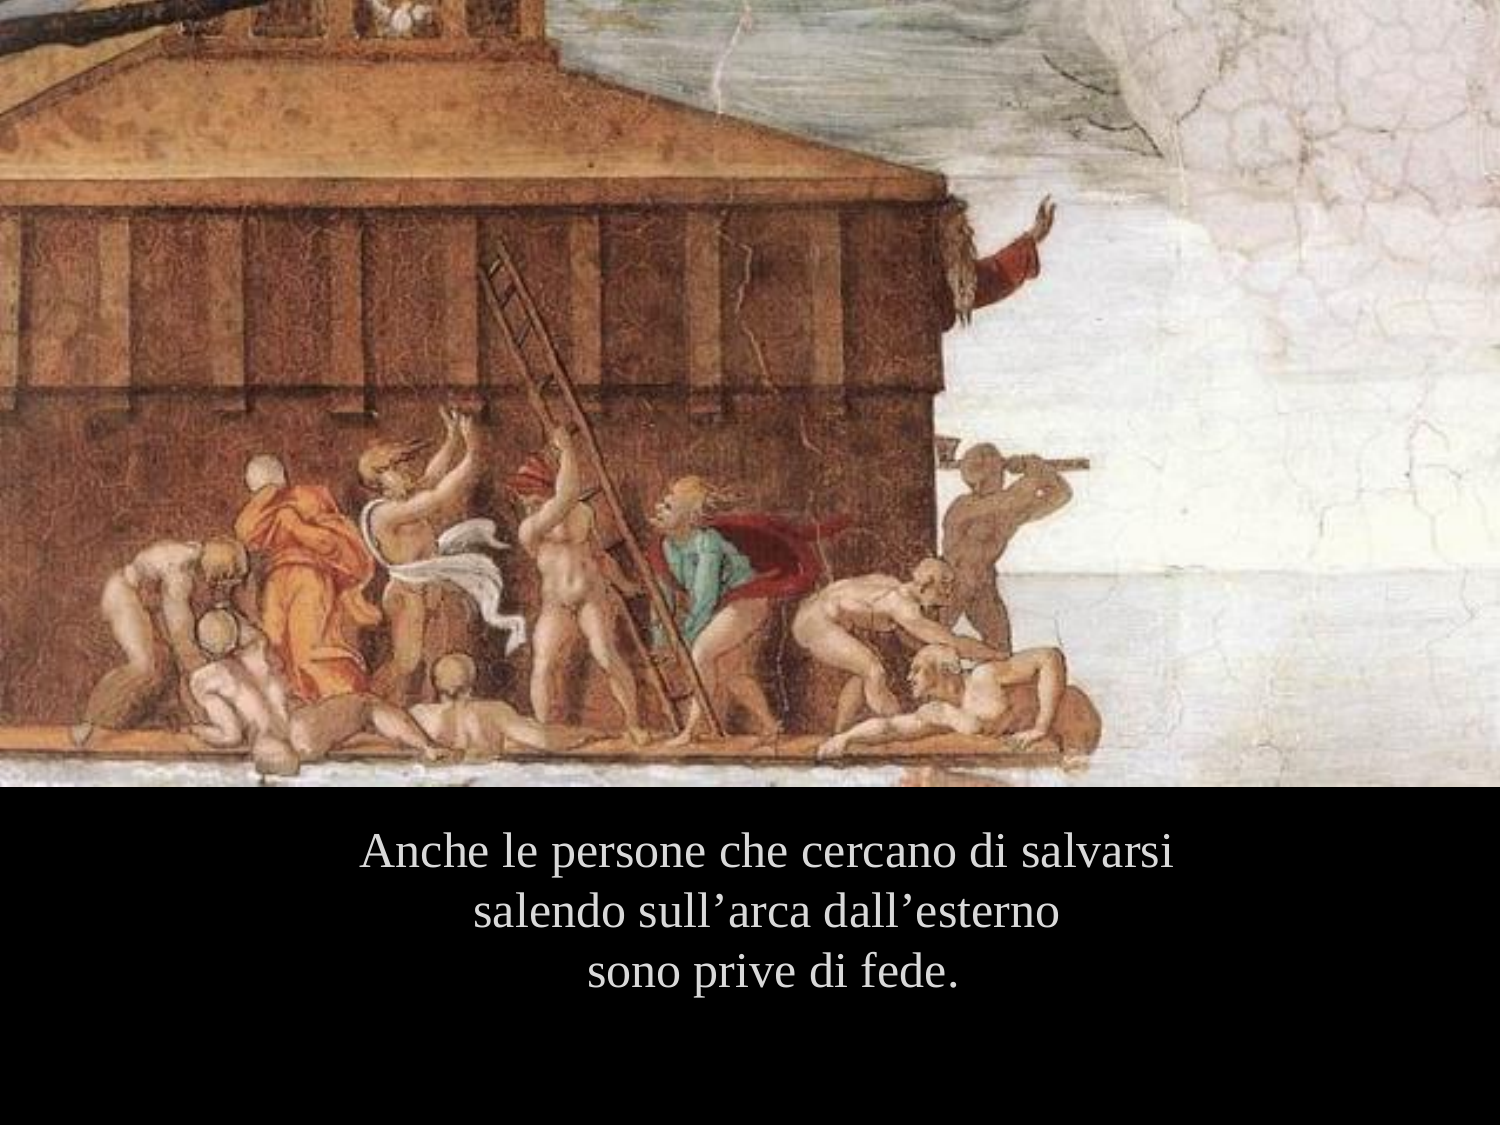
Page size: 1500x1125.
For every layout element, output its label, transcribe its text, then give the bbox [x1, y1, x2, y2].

picture [0, 0, 1500, 788]
text_box Anche le persone che cercano di salvarsi salendo sull’arca dall’esterno sono prive di fede. [135, 810, 1412, 1006]
